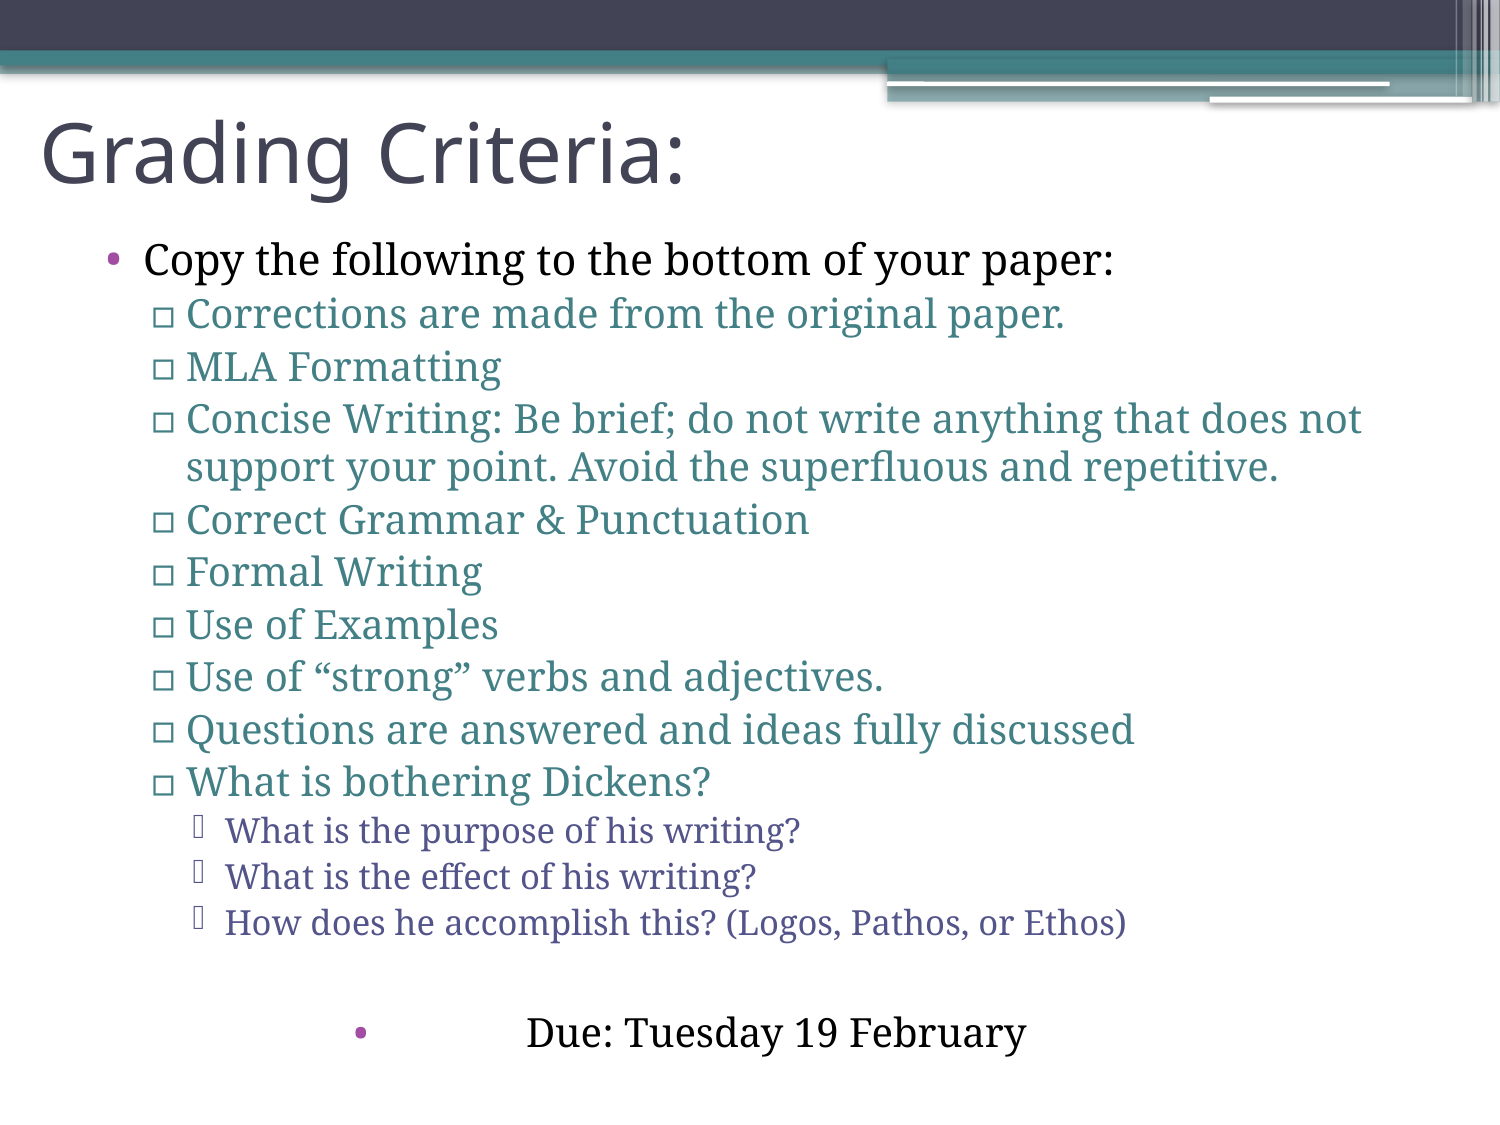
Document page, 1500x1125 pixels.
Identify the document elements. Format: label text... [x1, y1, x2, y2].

list Copy the following to the bottom of your paper: Corrections are made from the original paper. MLA Formatting Concise Writing: Be brief; do not write anything that does not support your point. Avoid the superfluous and repetitive. Correct Grammar & Punctuation Formal Writing Use of Examples Use of “strong” verbs and adjectives. Questions are answered and ideas fully discussed What is bothering Dickens? What is the purpose of his writing? What is the effect of his writing? How does he accomplish this? (Logos, Pathos, or Ethos) Due: Tuesday 19 February [75, 224, 1425, 1079]
title Grading Criteria: [24, 62, 1375, 238]
